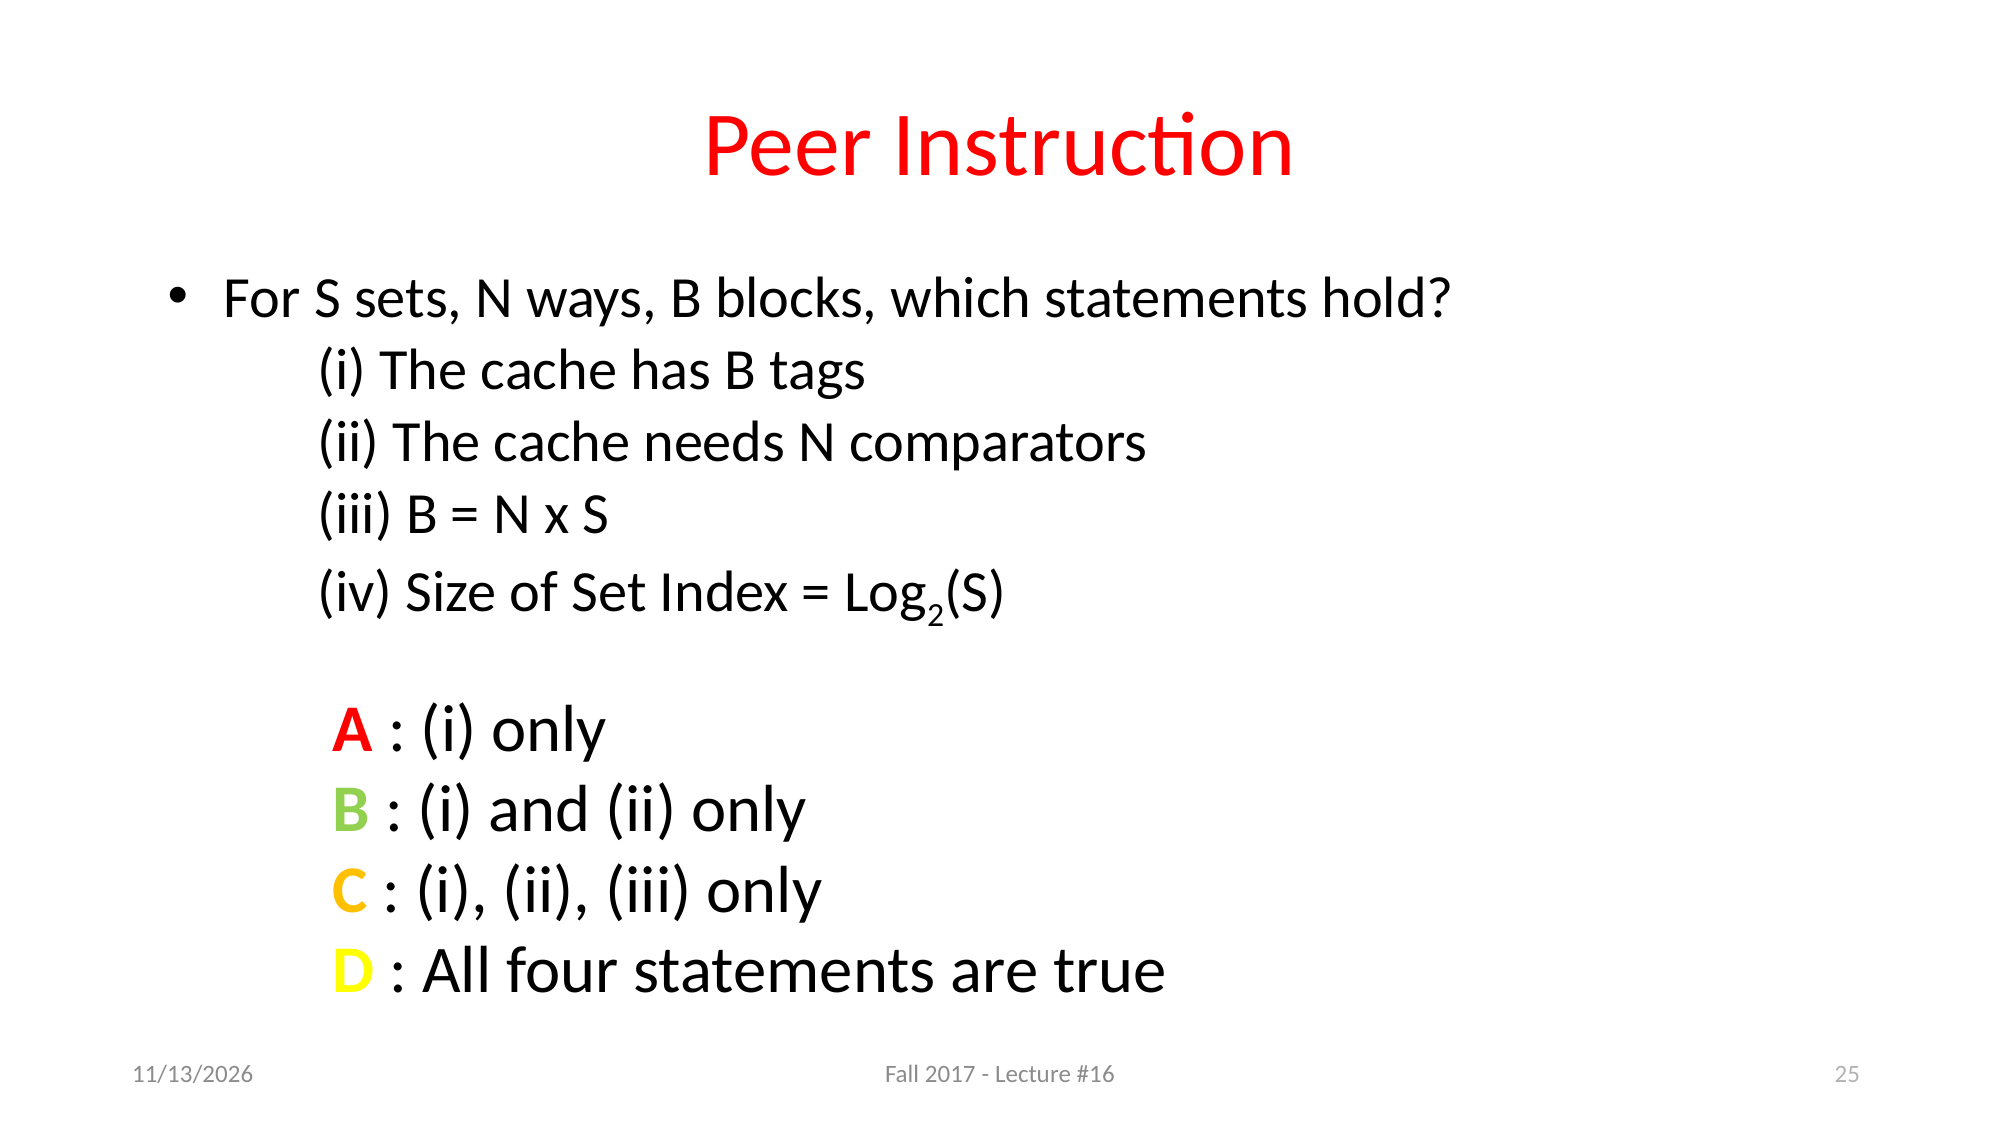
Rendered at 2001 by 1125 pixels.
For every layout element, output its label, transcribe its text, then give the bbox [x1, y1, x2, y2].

title Peer Instruction [99, 45, 1900, 233]
list For S sets, N ways, B blocks, which statements hold? (i) The cache has B tags (ii) The cache needs N comparators (iii) B = N x S (iv) Size of Set Index = Log2(S) A : (i) only B : (i) and (ii) only C : (i), (ii), (iii) only D : All four statements are true [152, 262, 1900, 1050]
text_box Fall 2017 - Lecture #16 [762, 1042, 1238, 1103]
slide_number 25 [1524, 1042, 1875, 1103]
text_box 10/19/17 [117, 1042, 468, 1103]
